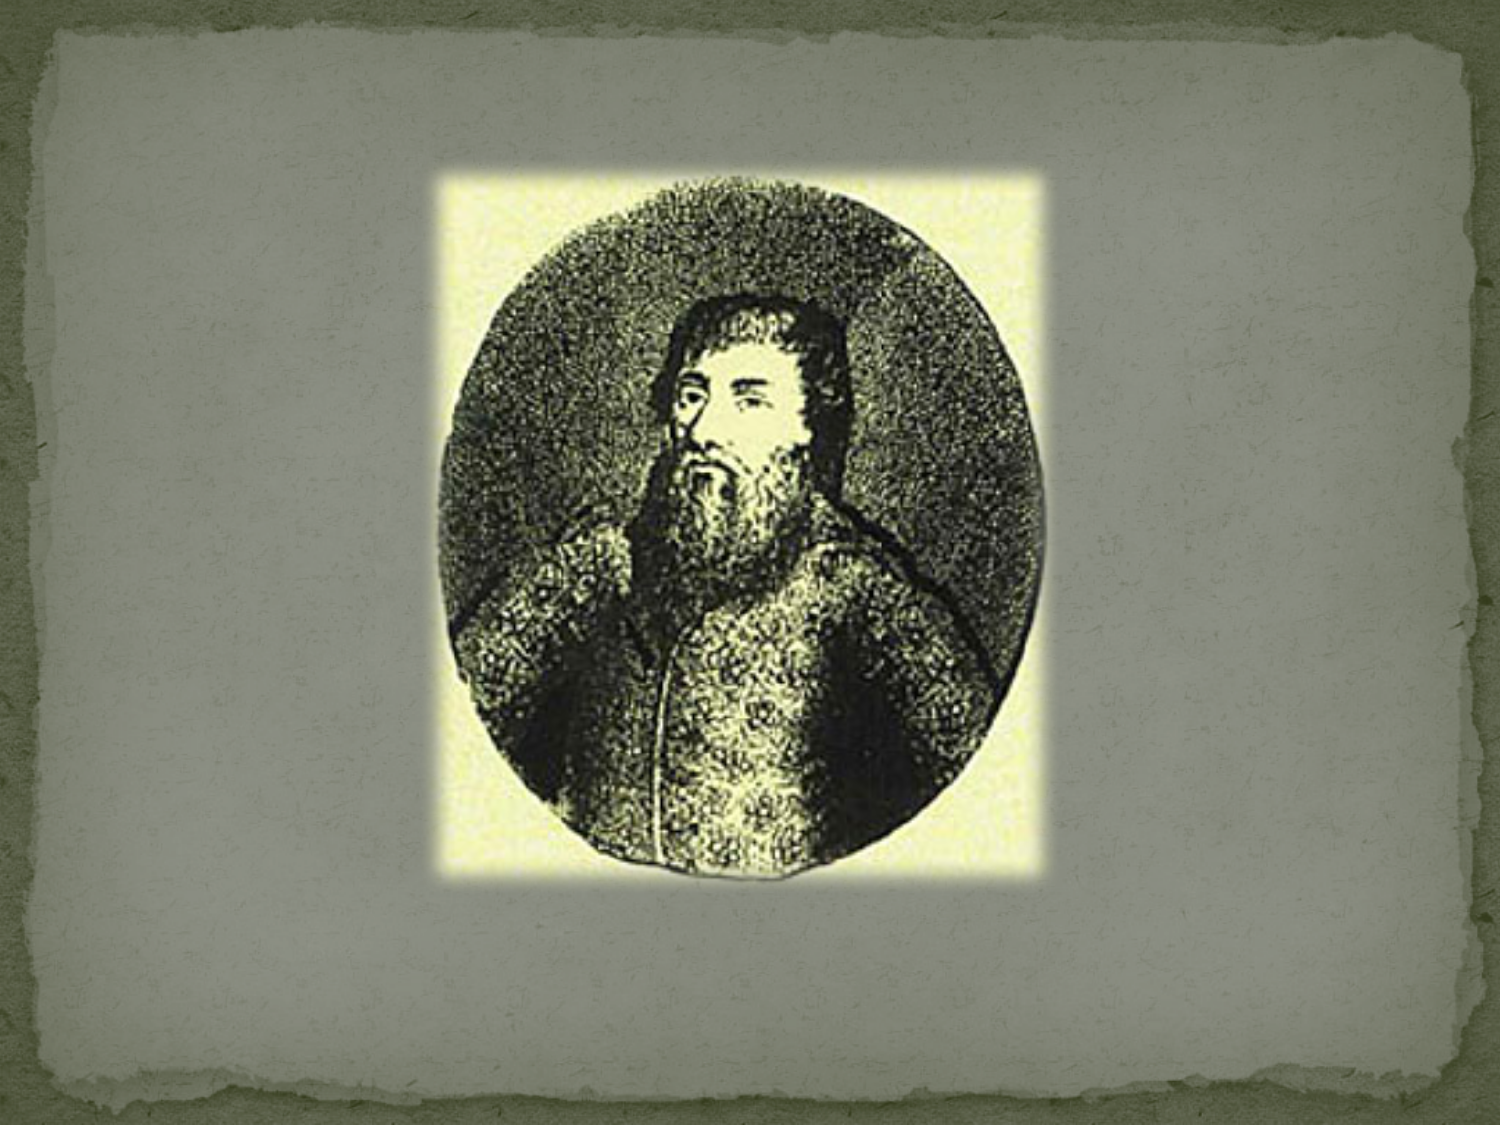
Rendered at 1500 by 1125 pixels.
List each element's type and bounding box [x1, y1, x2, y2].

picture [421, 159, 1059, 894]
